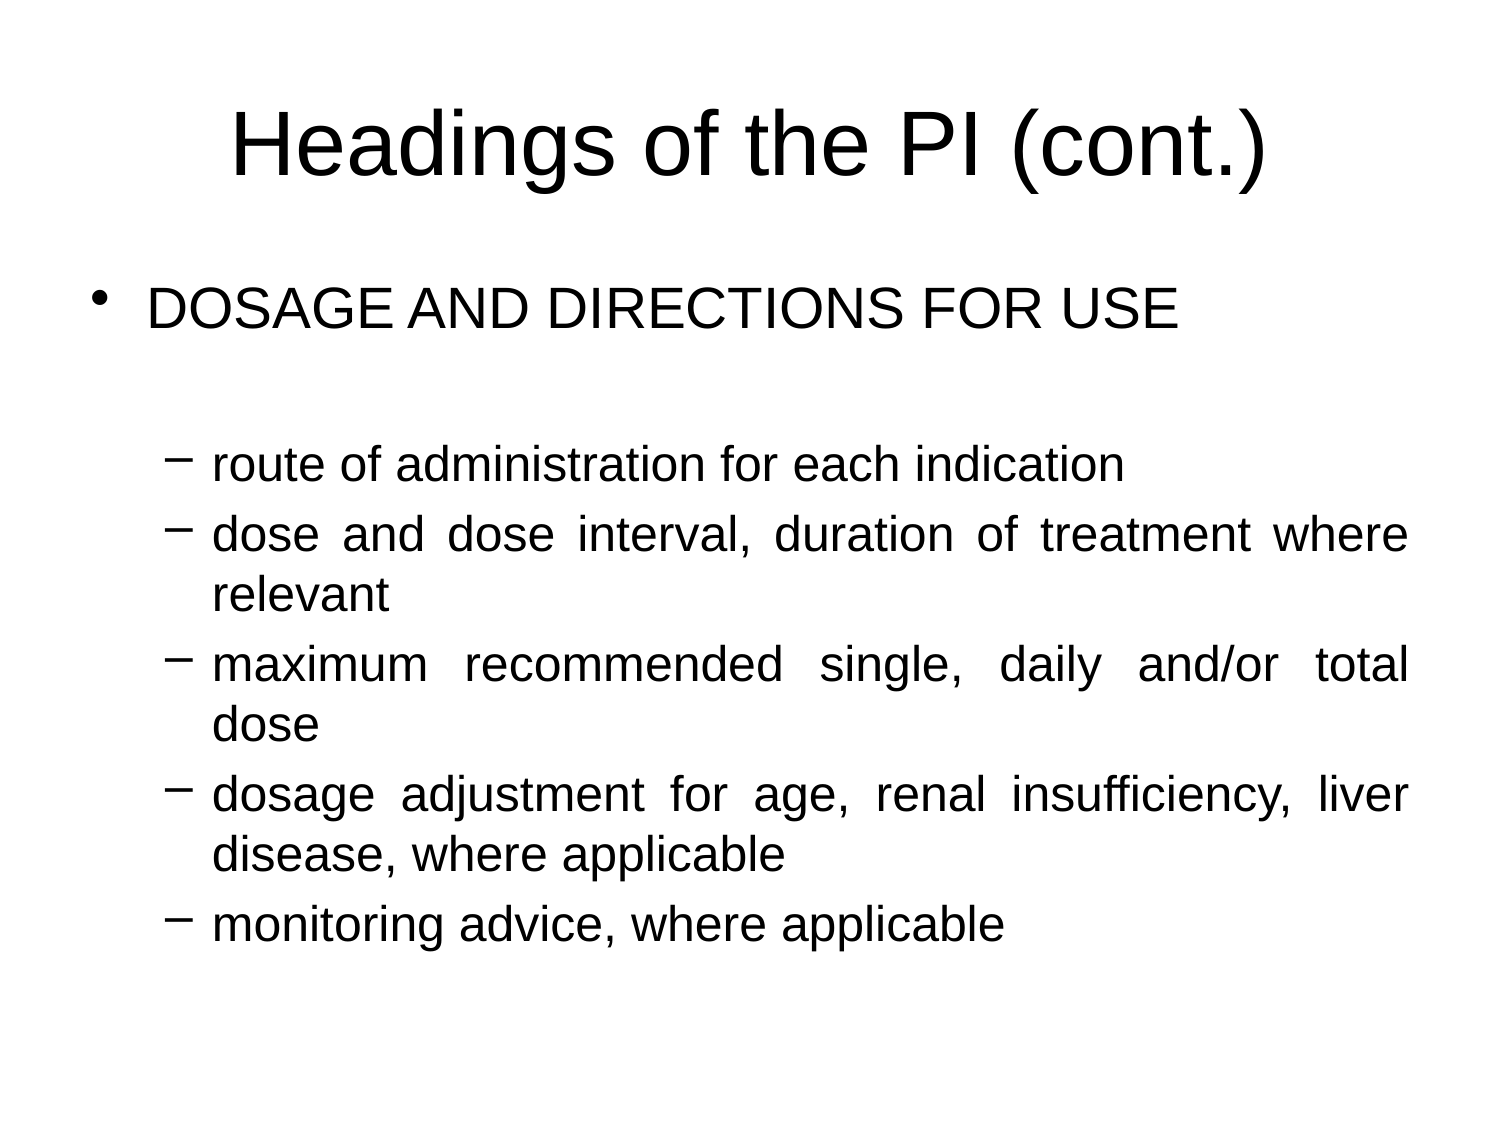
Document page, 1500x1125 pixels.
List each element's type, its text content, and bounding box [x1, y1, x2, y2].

title Headings of the PI (cont.) [75, 45, 1425, 233]
list DOSAGE AND DIRECTIONS FOR USE route of administration for each indication dose and dose interval, duration of treatment where relevant maximum recommended single, daily and/or total dose dosage adjustment for age, renal insufficiency, liver disease, where applicable monitoring advice, where applicable [75, 262, 1425, 1005]
